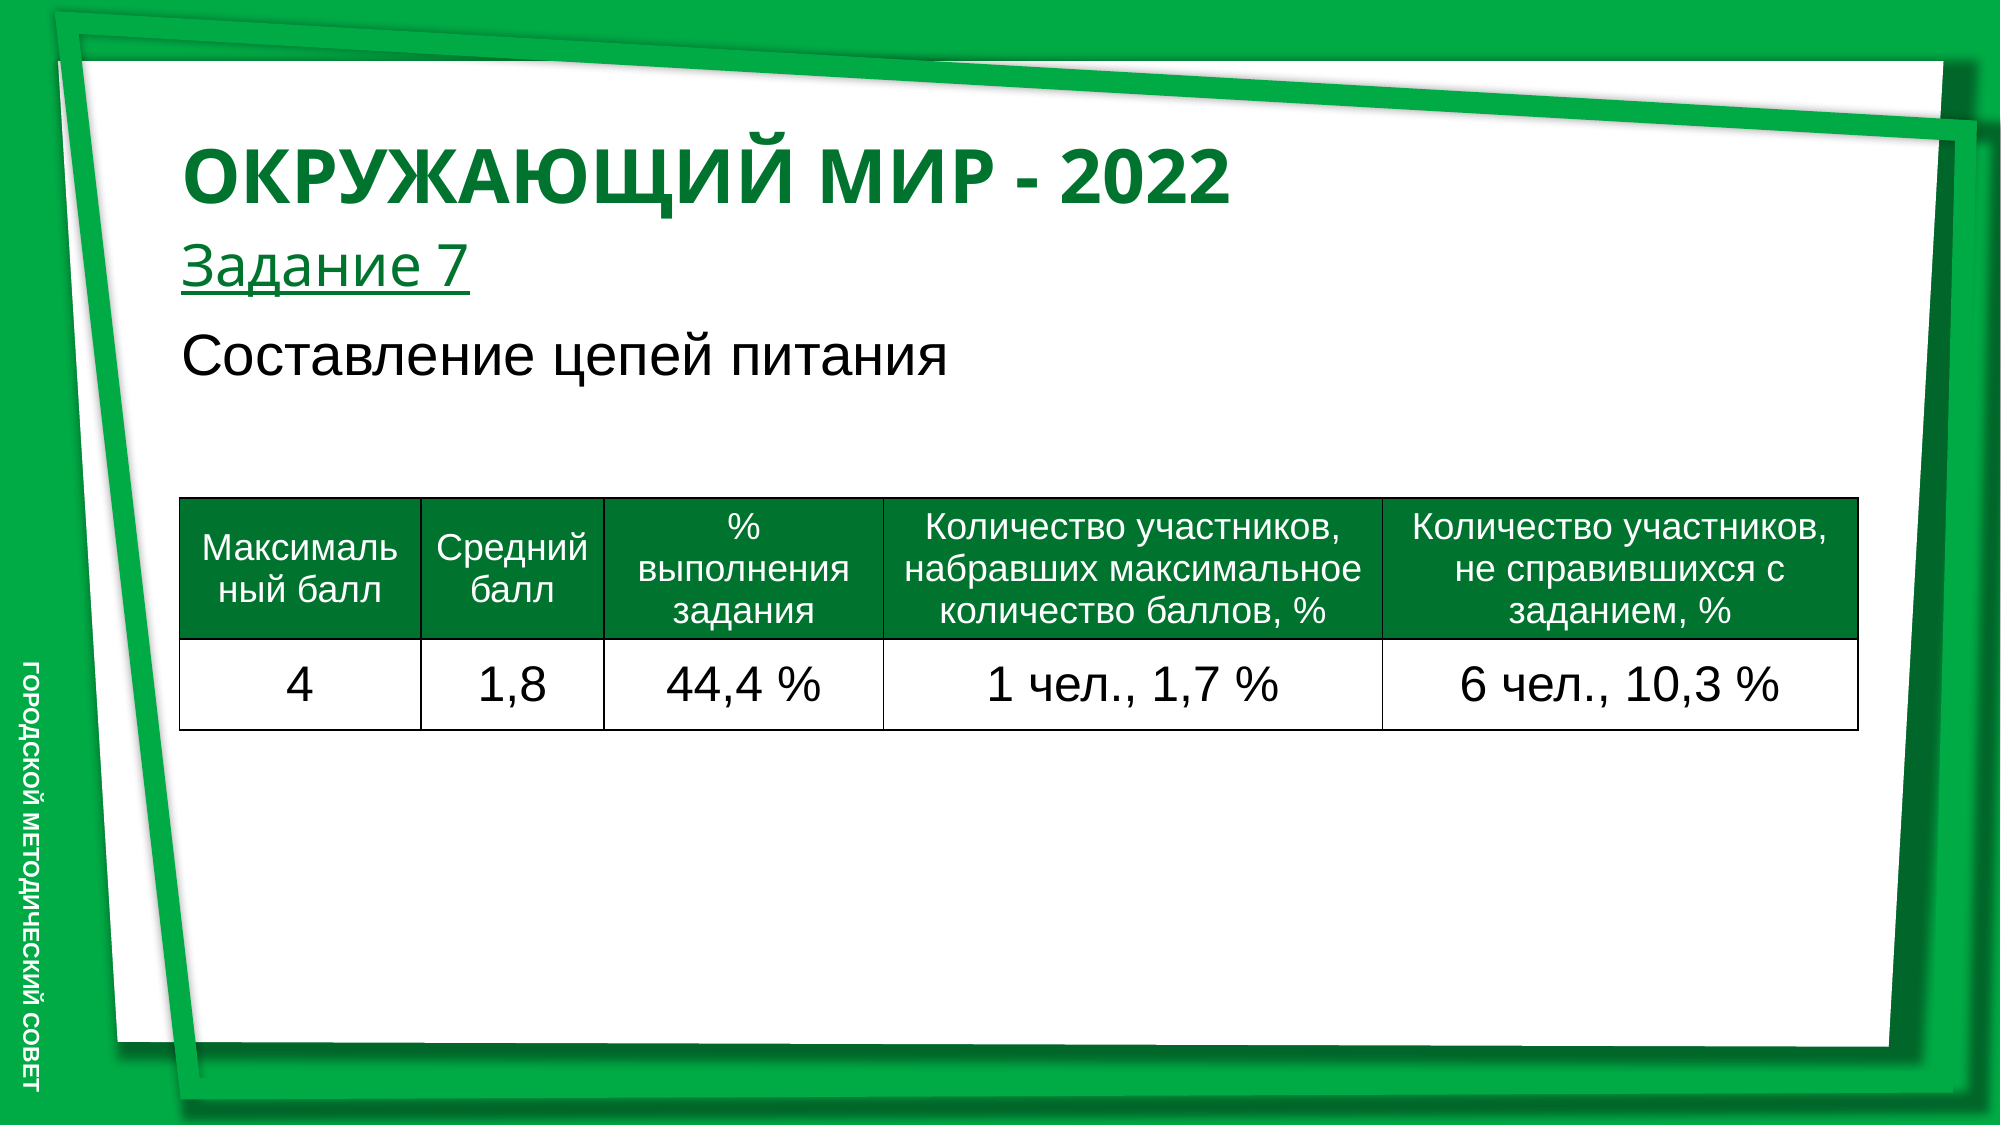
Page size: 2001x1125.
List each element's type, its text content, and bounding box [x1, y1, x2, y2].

table_header Средний балл [422, 499, 603, 638]
table_header % выполнения задания [605, 499, 883, 638]
text_box Задание 7 [166, 220, 597, 309]
text_box ОКРУЖАЮЩИЙ МИР - 2022 [166, 121, 1271, 227]
table_cell 1 чел., 1,7 % [884, 640, 1382, 729]
table_cell 1,8 [422, 640, 603, 729]
text_box Составление цепей питания [166, 309, 1898, 416]
table_cell 6 чел., 10,3 % [1383, 640, 1857, 729]
table_cell 44,4 % [605, 640, 883, 729]
table_header Количество участников, не справившихся с заданием, % [1383, 499, 1857, 638]
table_cell 4 [180, 640, 420, 729]
table_header Количество участников, набравших максимальное количество баллов, % [884, 499, 1382, 638]
table_header Максимальный балл [180, 499, 420, 638]
